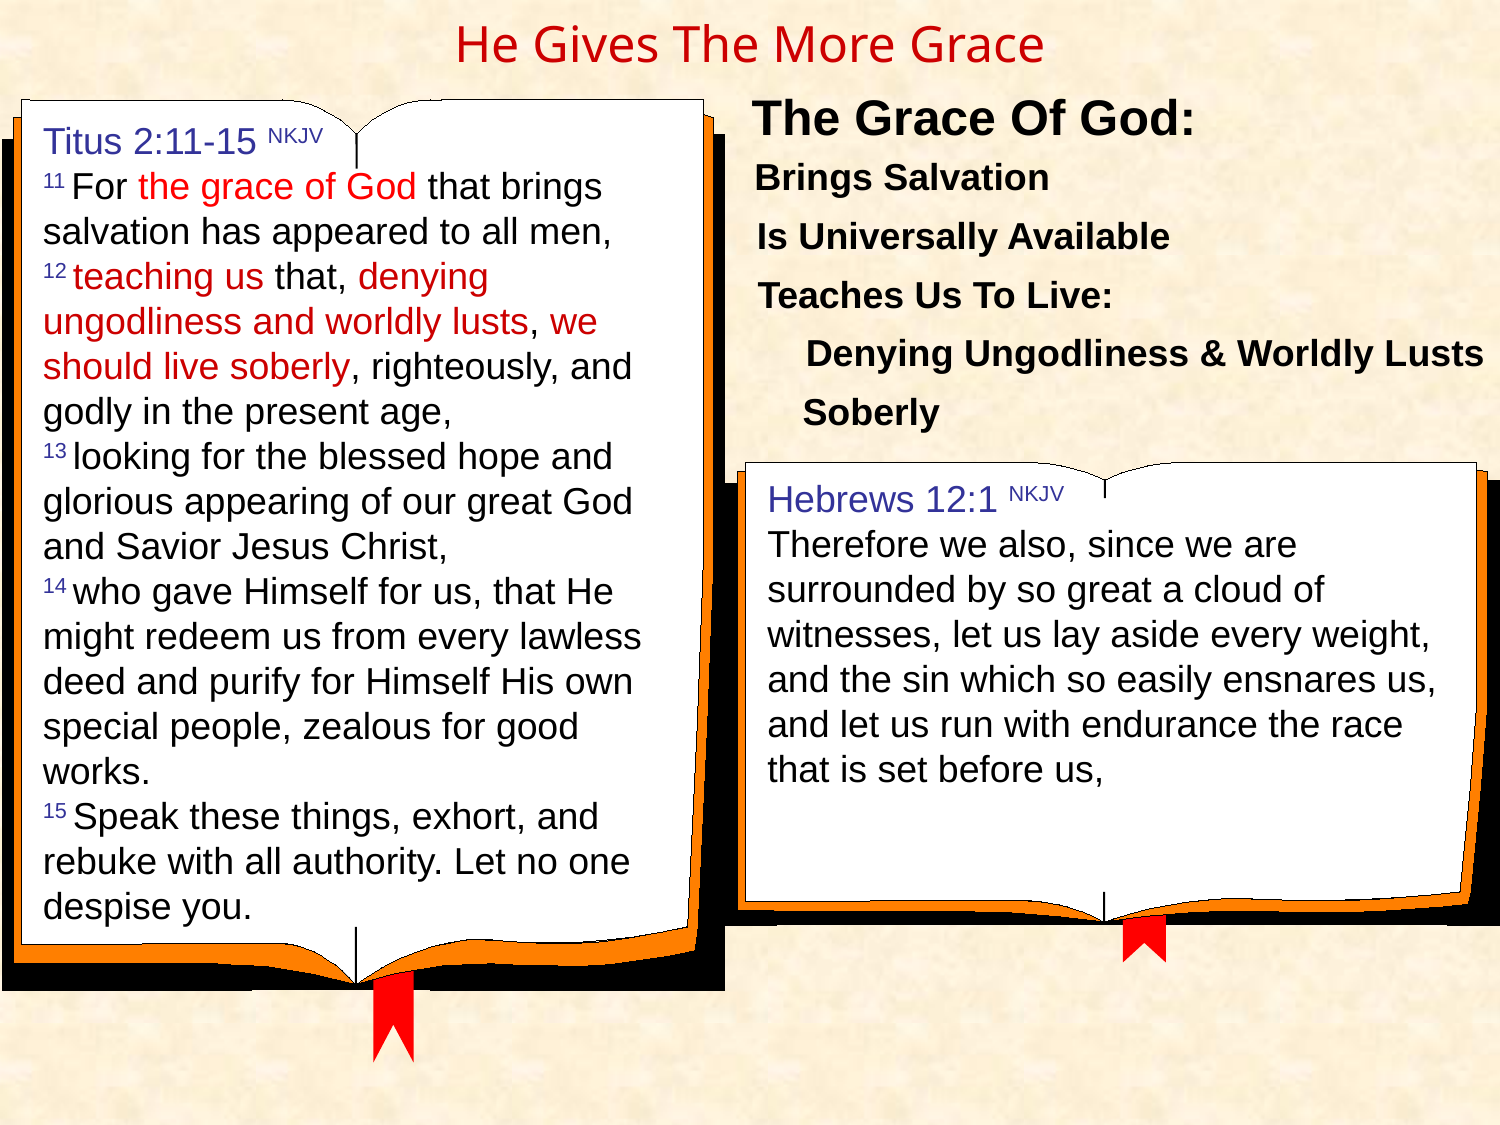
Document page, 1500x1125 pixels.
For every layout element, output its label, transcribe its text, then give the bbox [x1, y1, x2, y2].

text_box Brings Salvation [739, 153, 1066, 206]
text_box He Gives The More Grace [439, 4, 1061, 80]
text_box Soberly [787, 380, 955, 440]
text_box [724, 462, 1500, 963]
text_box Is Universally Available [742, 204, 1186, 265]
picture [0, 0, 1500, 1125]
text_box Denying Ungodliness & Worldly Lusts [790, 321, 1500, 382]
text_box The Grace Of God: [736, 77, 1226, 153]
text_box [2, 99, 725, 1063]
text_box Teaches Us To Live: [742, 263, 1130, 323]
